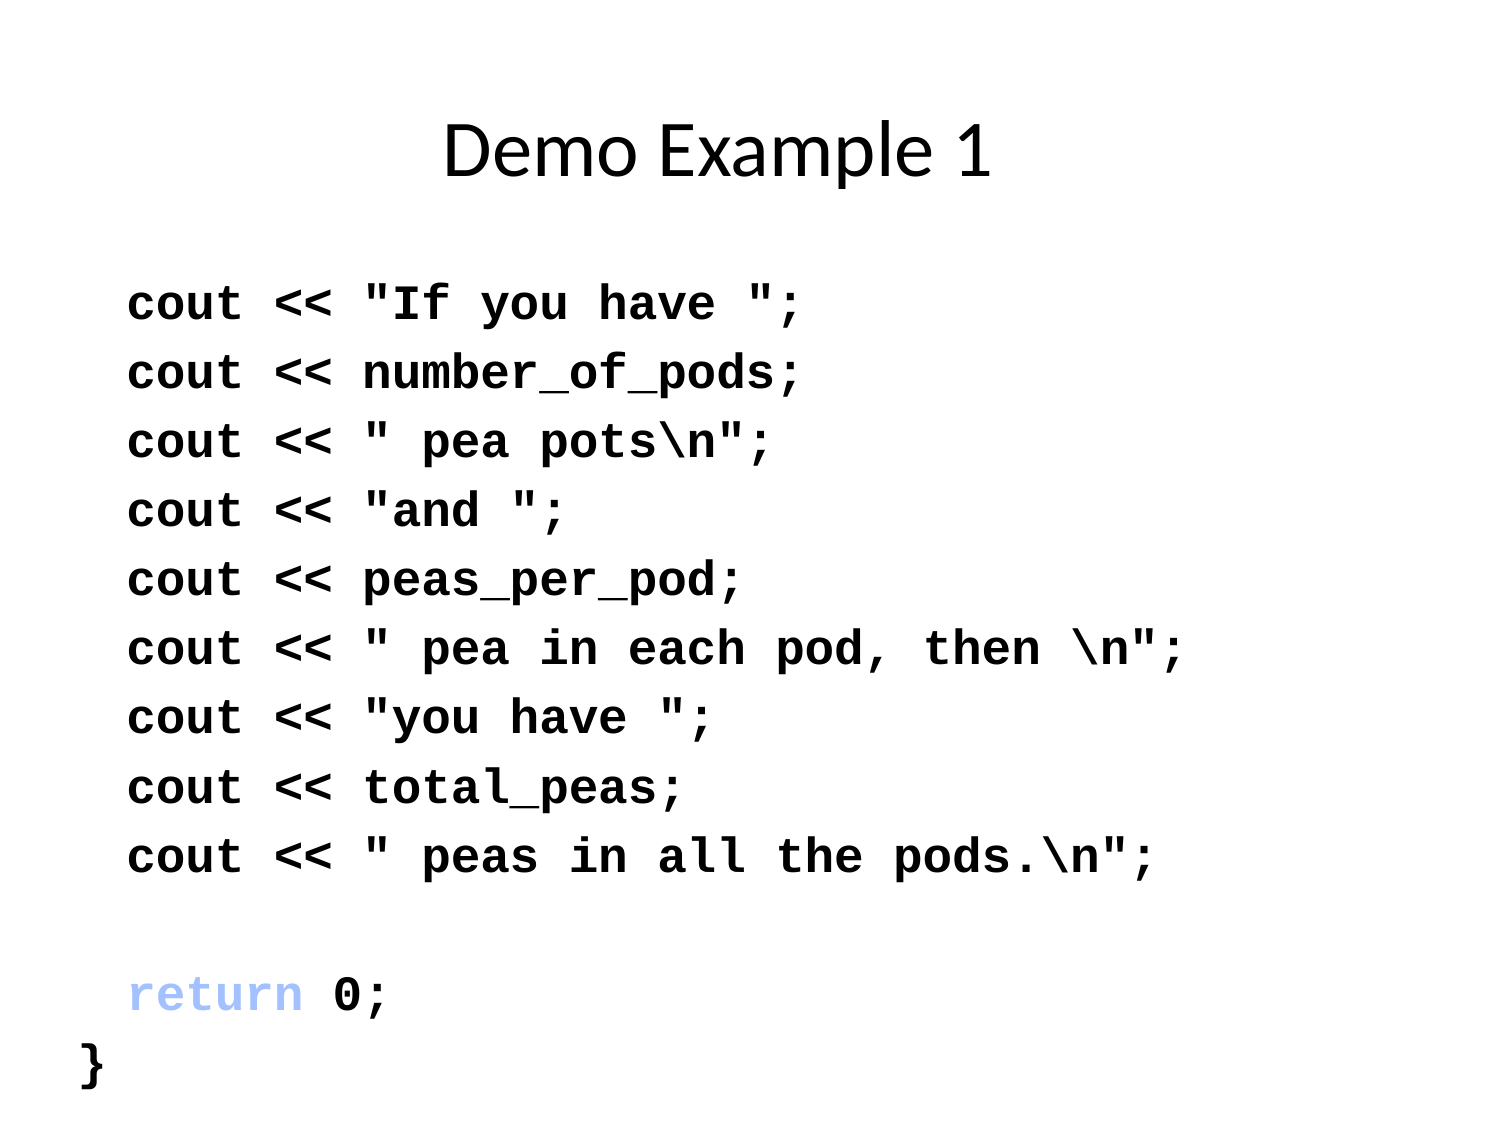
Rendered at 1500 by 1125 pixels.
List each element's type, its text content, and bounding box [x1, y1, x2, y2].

list cout << "If you have "; cout << number_of_pods; cout << " pea pots\n"; cout << "and "; cout << peas_per_pod; cout << " pea in each pod, then \n"; cout << "you have "; cout << total_peas; cout << " peas in all the pods.\n"; return 0; } [62, 262, 1450, 1100]
title Demo Example 1 [62, 87, 1375, 200]
